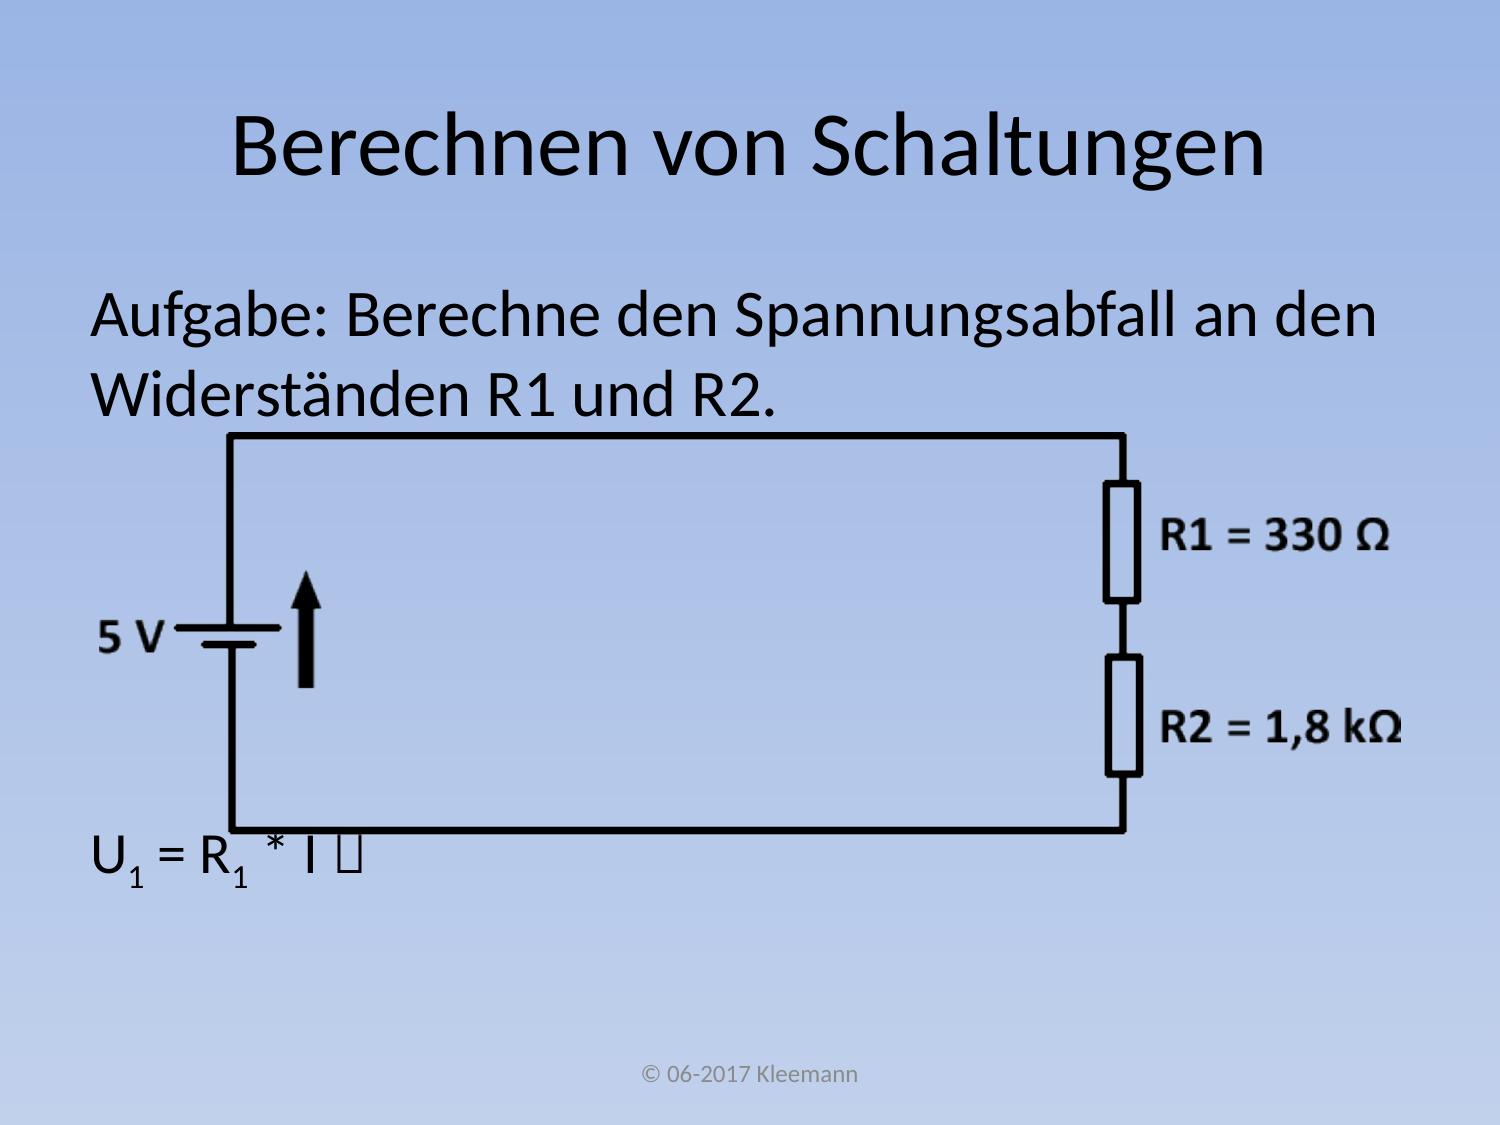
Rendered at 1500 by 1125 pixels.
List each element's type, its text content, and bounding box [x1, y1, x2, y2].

title Berechnen von Schaltungen [75, 45, 1425, 233]
footer © 06-2017 Kleemann [512, 1042, 988, 1103]
picture [99, 432, 1401, 923]
list Aufgabe: Berechne den Spannungsabfall an den Widerständen R1 und R2. U1 = R1 * I  [75, 262, 1425, 1005]
